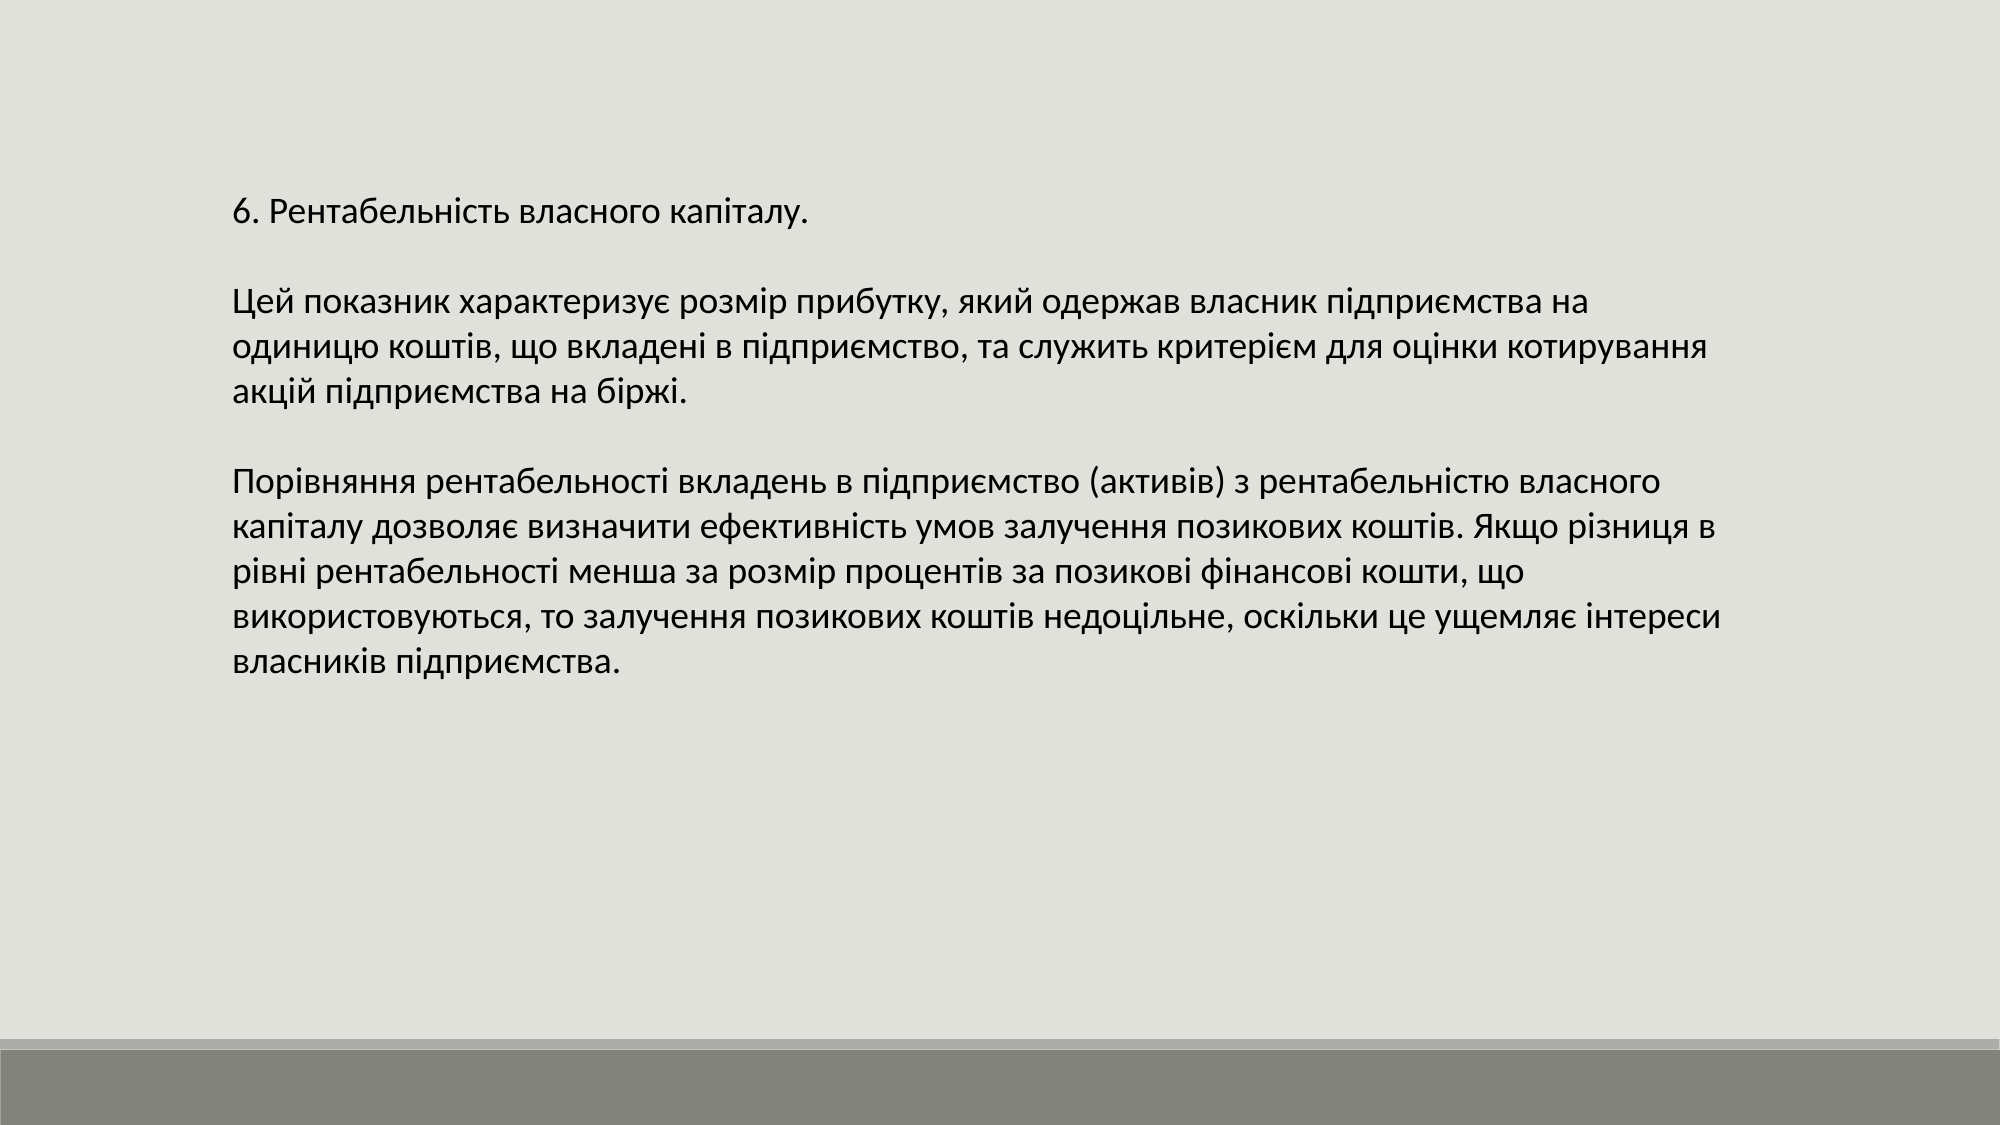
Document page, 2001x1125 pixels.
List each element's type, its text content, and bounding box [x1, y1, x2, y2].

text_box 6. Рентабельність власного капіталу. Цей показник характеризує розмір прибутку, який одержав власник підприємства на одиницю коштів, що вкладені в підприємство, та служить критерієм для оцінки котирування акцій підприємства на біржі. Порівняння рентабельності вкладень в підприємство (активів) з рентабельністю власного капіталу дозволяє визначити ефективність умов залучення позикових коштів. Якщо різниця в рівні рентабельності менша за розмір процентів за позикові фінансові кошти, що використовуються, то залучення позикових коштів недоцільне, оскільки це ущемляє інтереси власників підприємства. [217, 178, 1745, 688]
